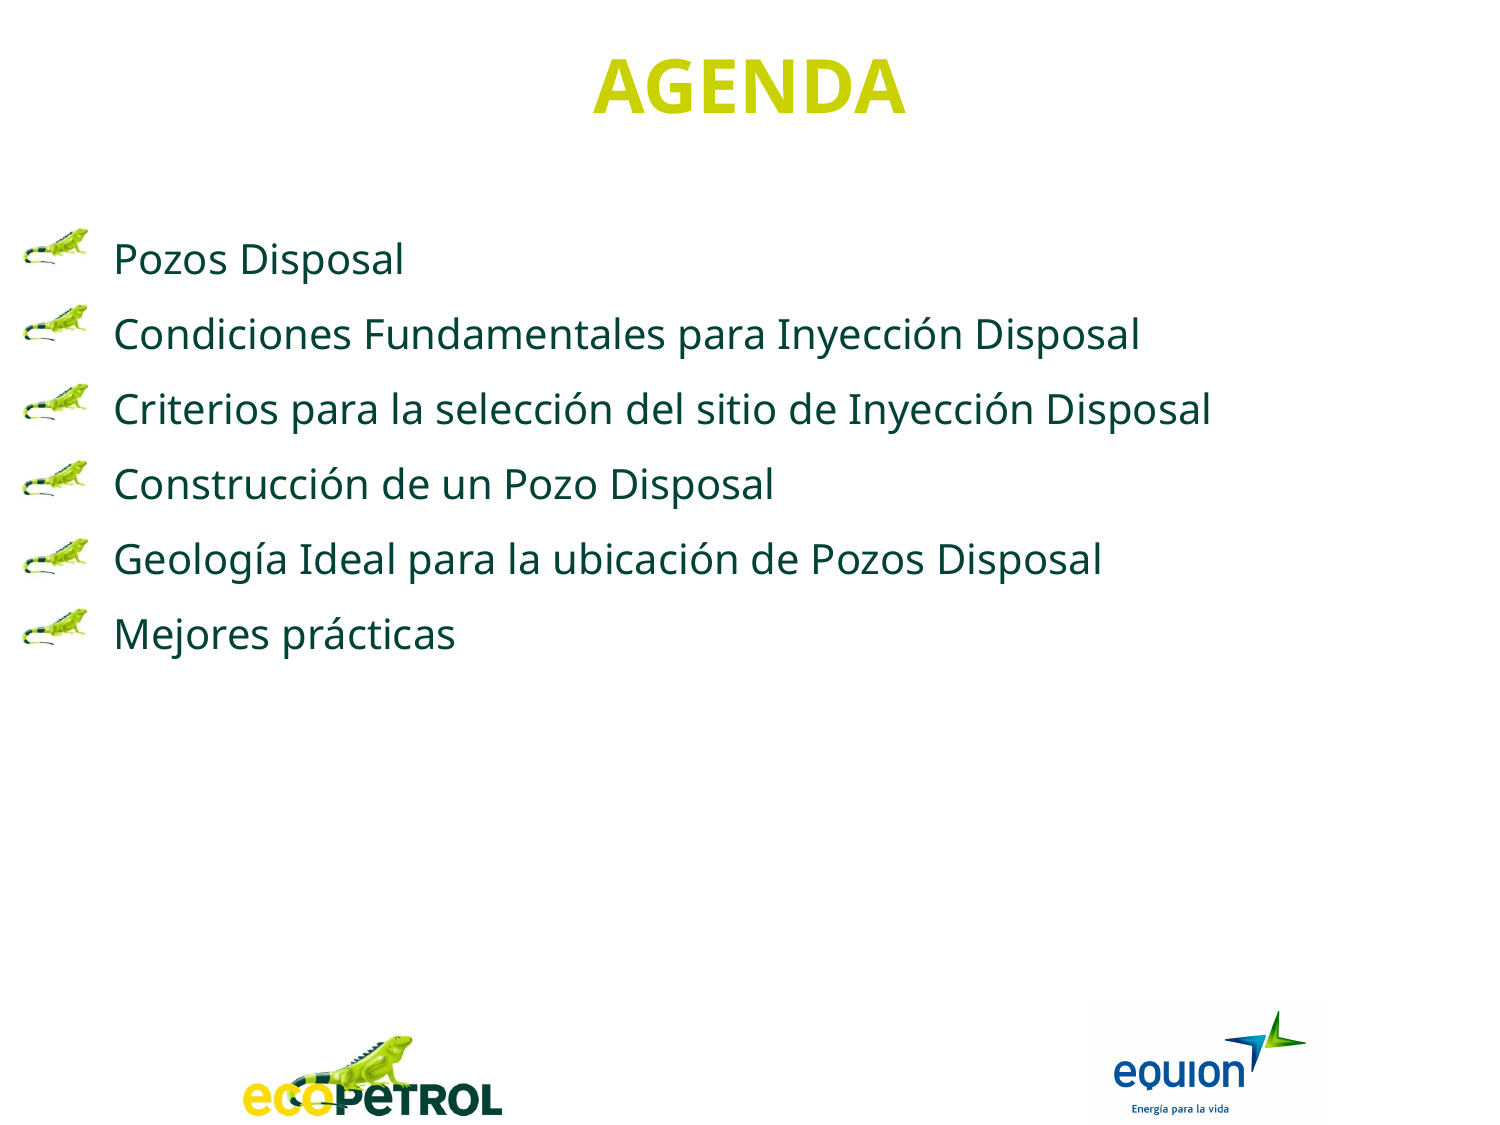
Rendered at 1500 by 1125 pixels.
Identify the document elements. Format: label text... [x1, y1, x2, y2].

picture [230, 1021, 502, 1125]
picture [18, 222, 93, 276]
text_box AGENDA [0, 31, 1500, 136]
picture [18, 298, 93, 352]
picture [18, 531, 93, 585]
picture [17, 602, 92, 656]
picture [18, 377, 93, 431]
text_box Pozos Disposal Condiciones Fundamentales para Inyección Disposal Criterios para la selección del sitio de Inyección Disposal Construcción de un Pozo Disposal Geología Ideal para la ubicación de Pozos Disposal Mejores prácticas [96, 198, 1436, 988]
picture [1089, 1000, 1326, 1125]
picture [17, 454, 92, 508]
